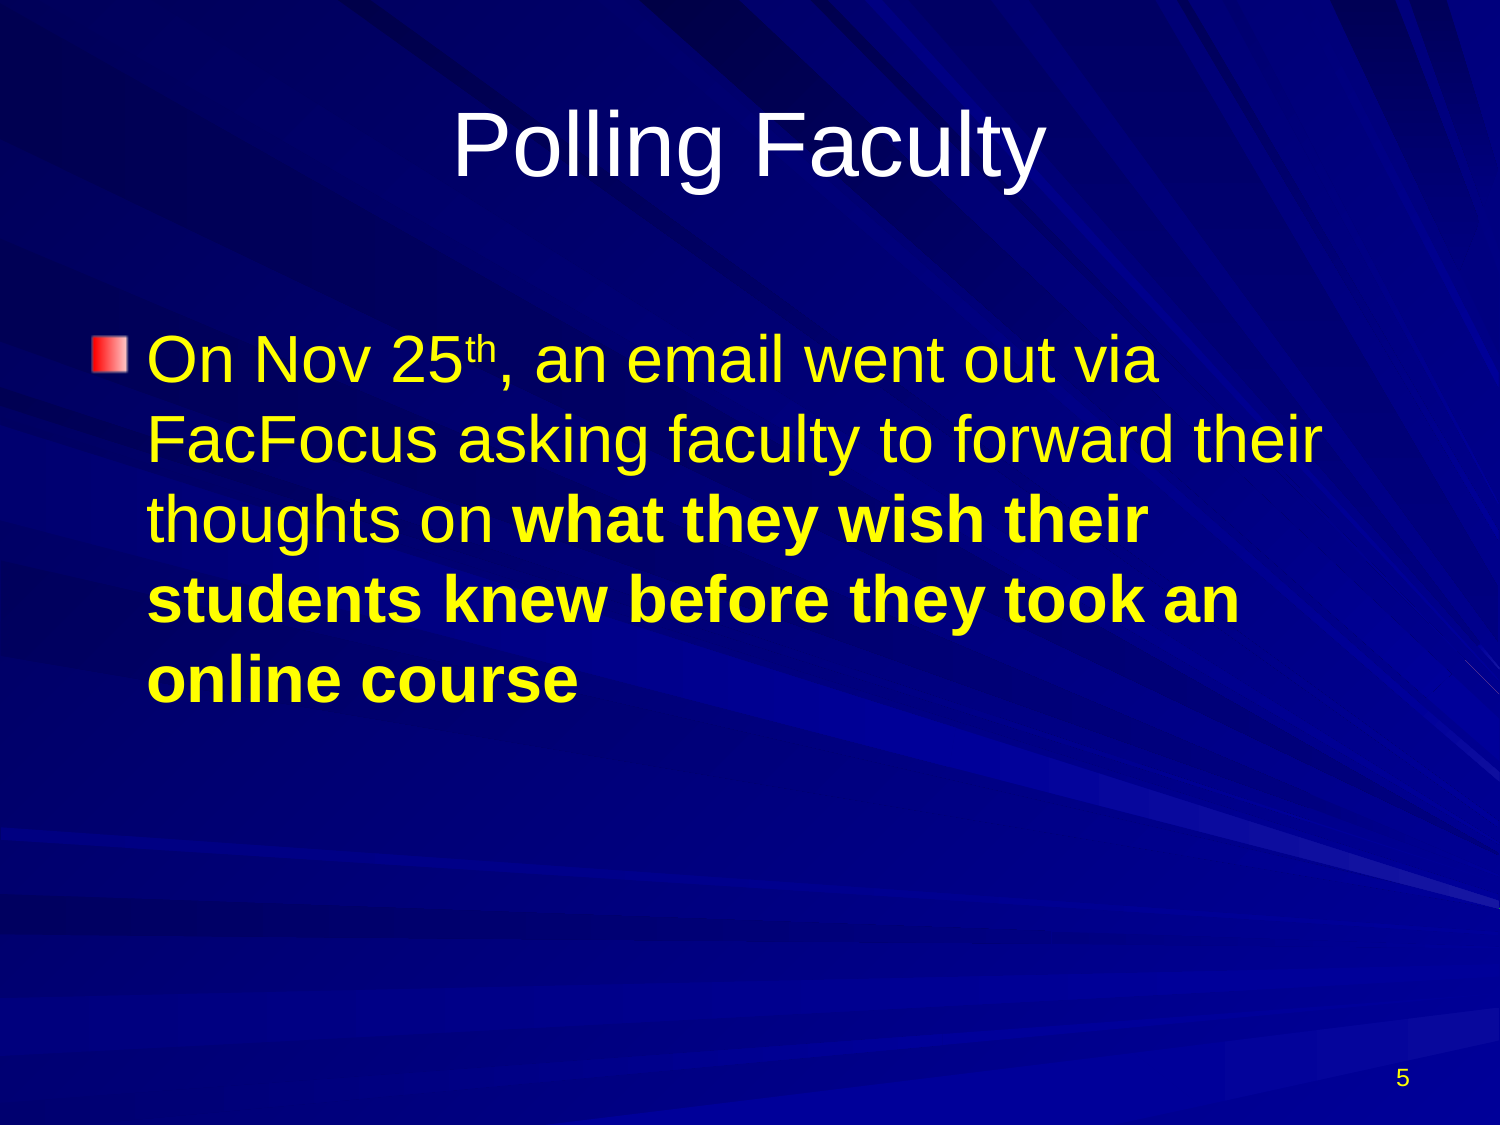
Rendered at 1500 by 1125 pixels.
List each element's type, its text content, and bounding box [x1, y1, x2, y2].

picture [90, 334, 132, 377]
list On Nov 25th, an email went out via FacFocus asking faculty to forward their thoughts on what they wish their students knew before they took an online course [74, 308, 1426, 1052]
slide_number 5 [1074, 1023, 1426, 1100]
title Polling Faculty [74, 45, 1426, 234]
